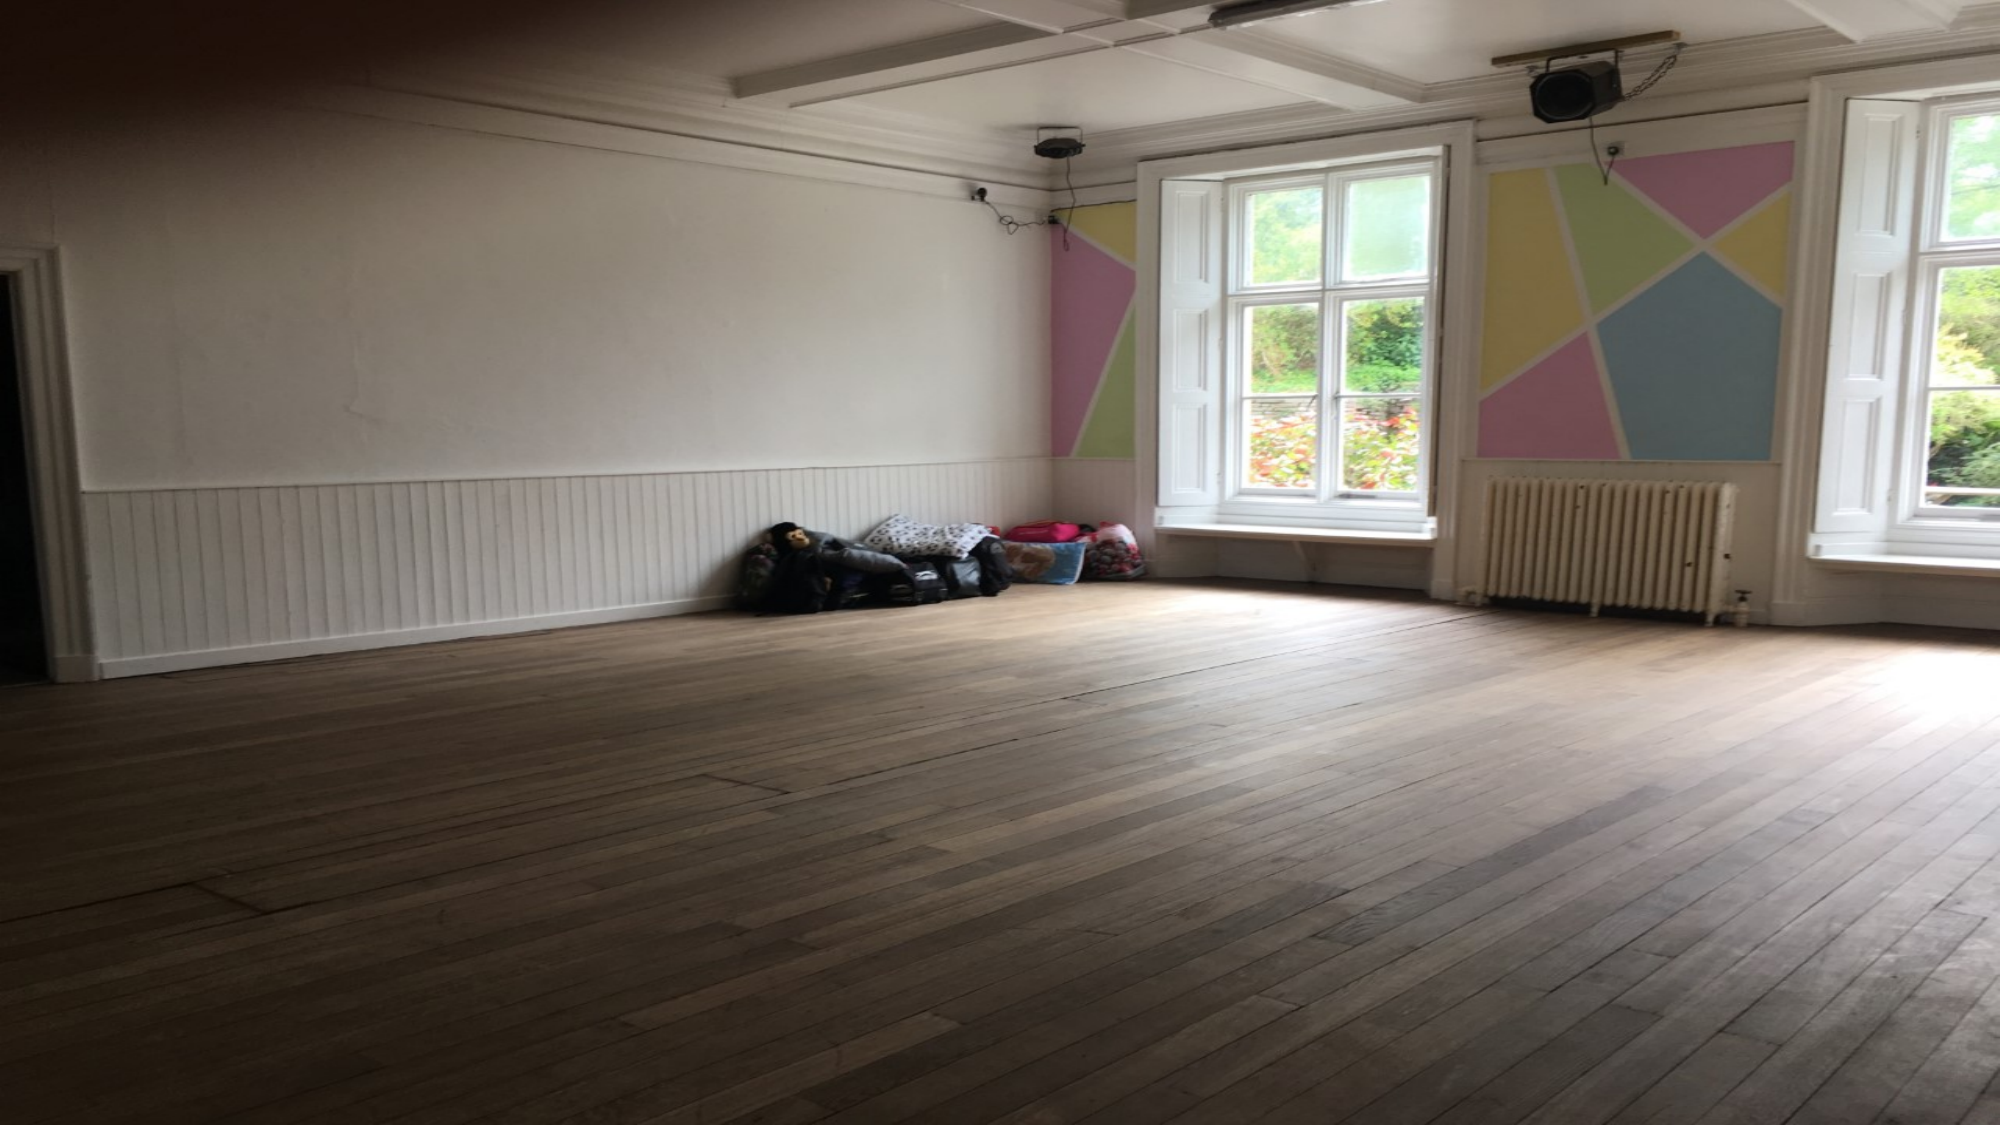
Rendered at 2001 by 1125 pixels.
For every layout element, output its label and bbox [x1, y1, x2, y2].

list [0, 0, 2000, 1125]
